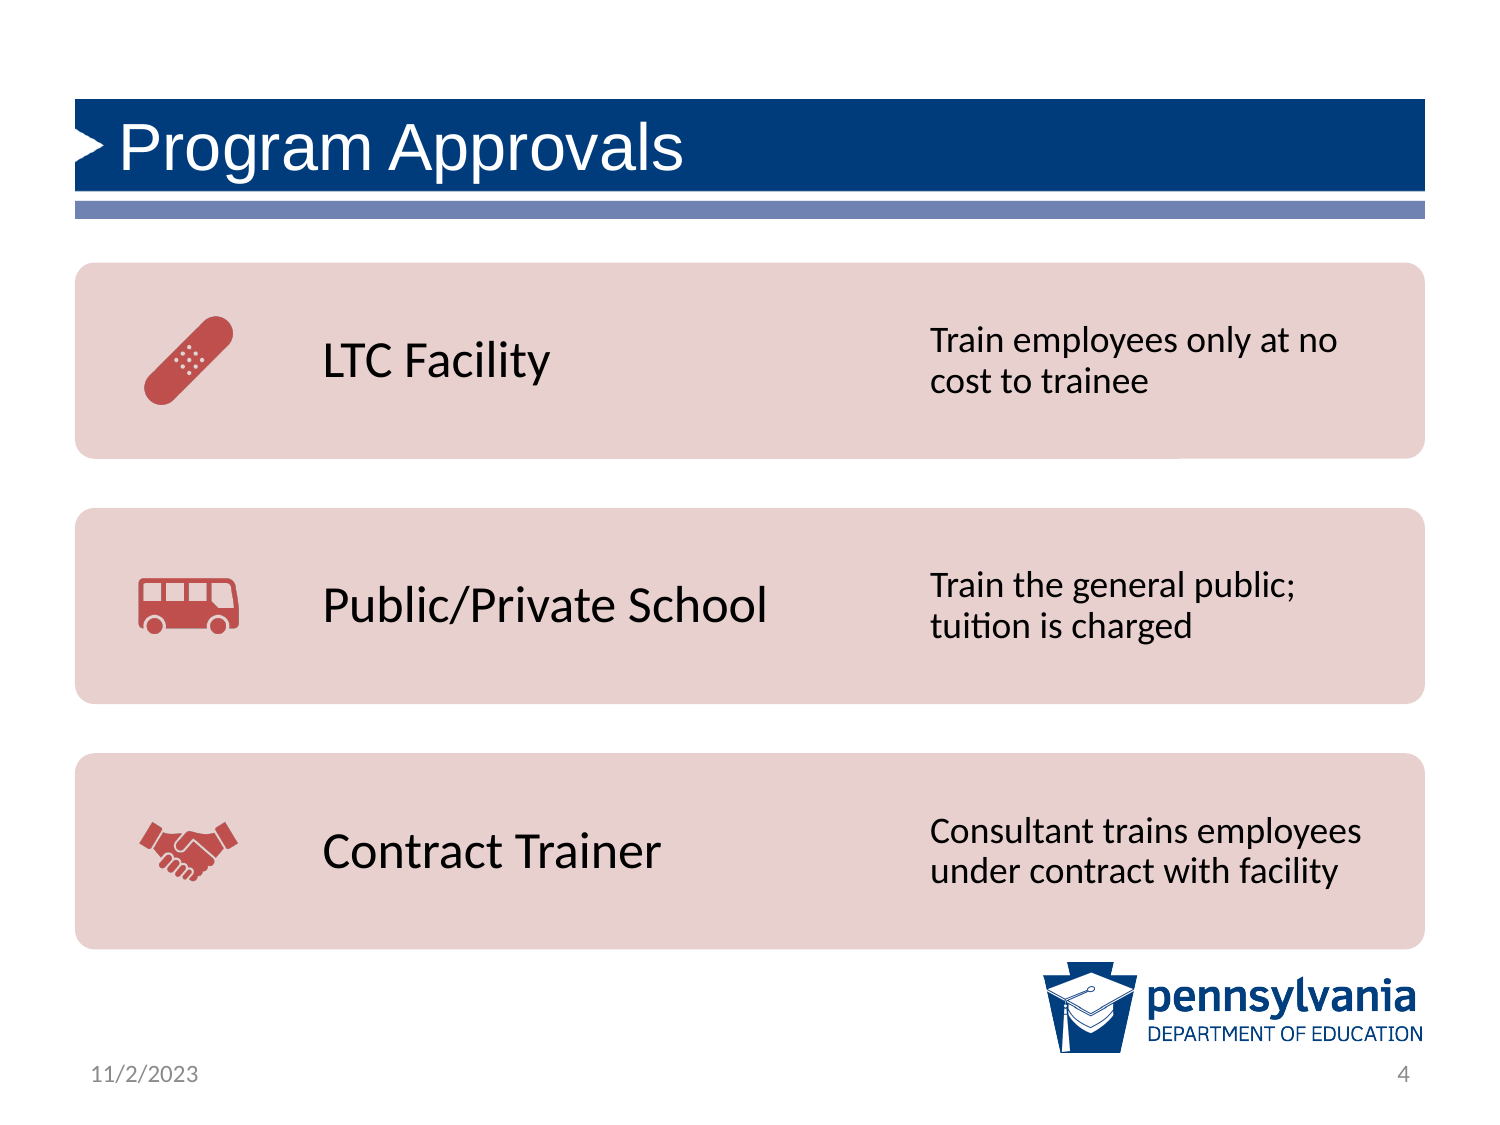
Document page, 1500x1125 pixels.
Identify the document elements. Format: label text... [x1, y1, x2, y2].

slide_number 4 [1074, 1042, 1425, 1103]
title Program Approvals [75, 50, 1425, 238]
picture [1043, 962, 1422, 1053]
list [74, 262, 1426, 950]
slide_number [75, 1042, 425, 1103]
